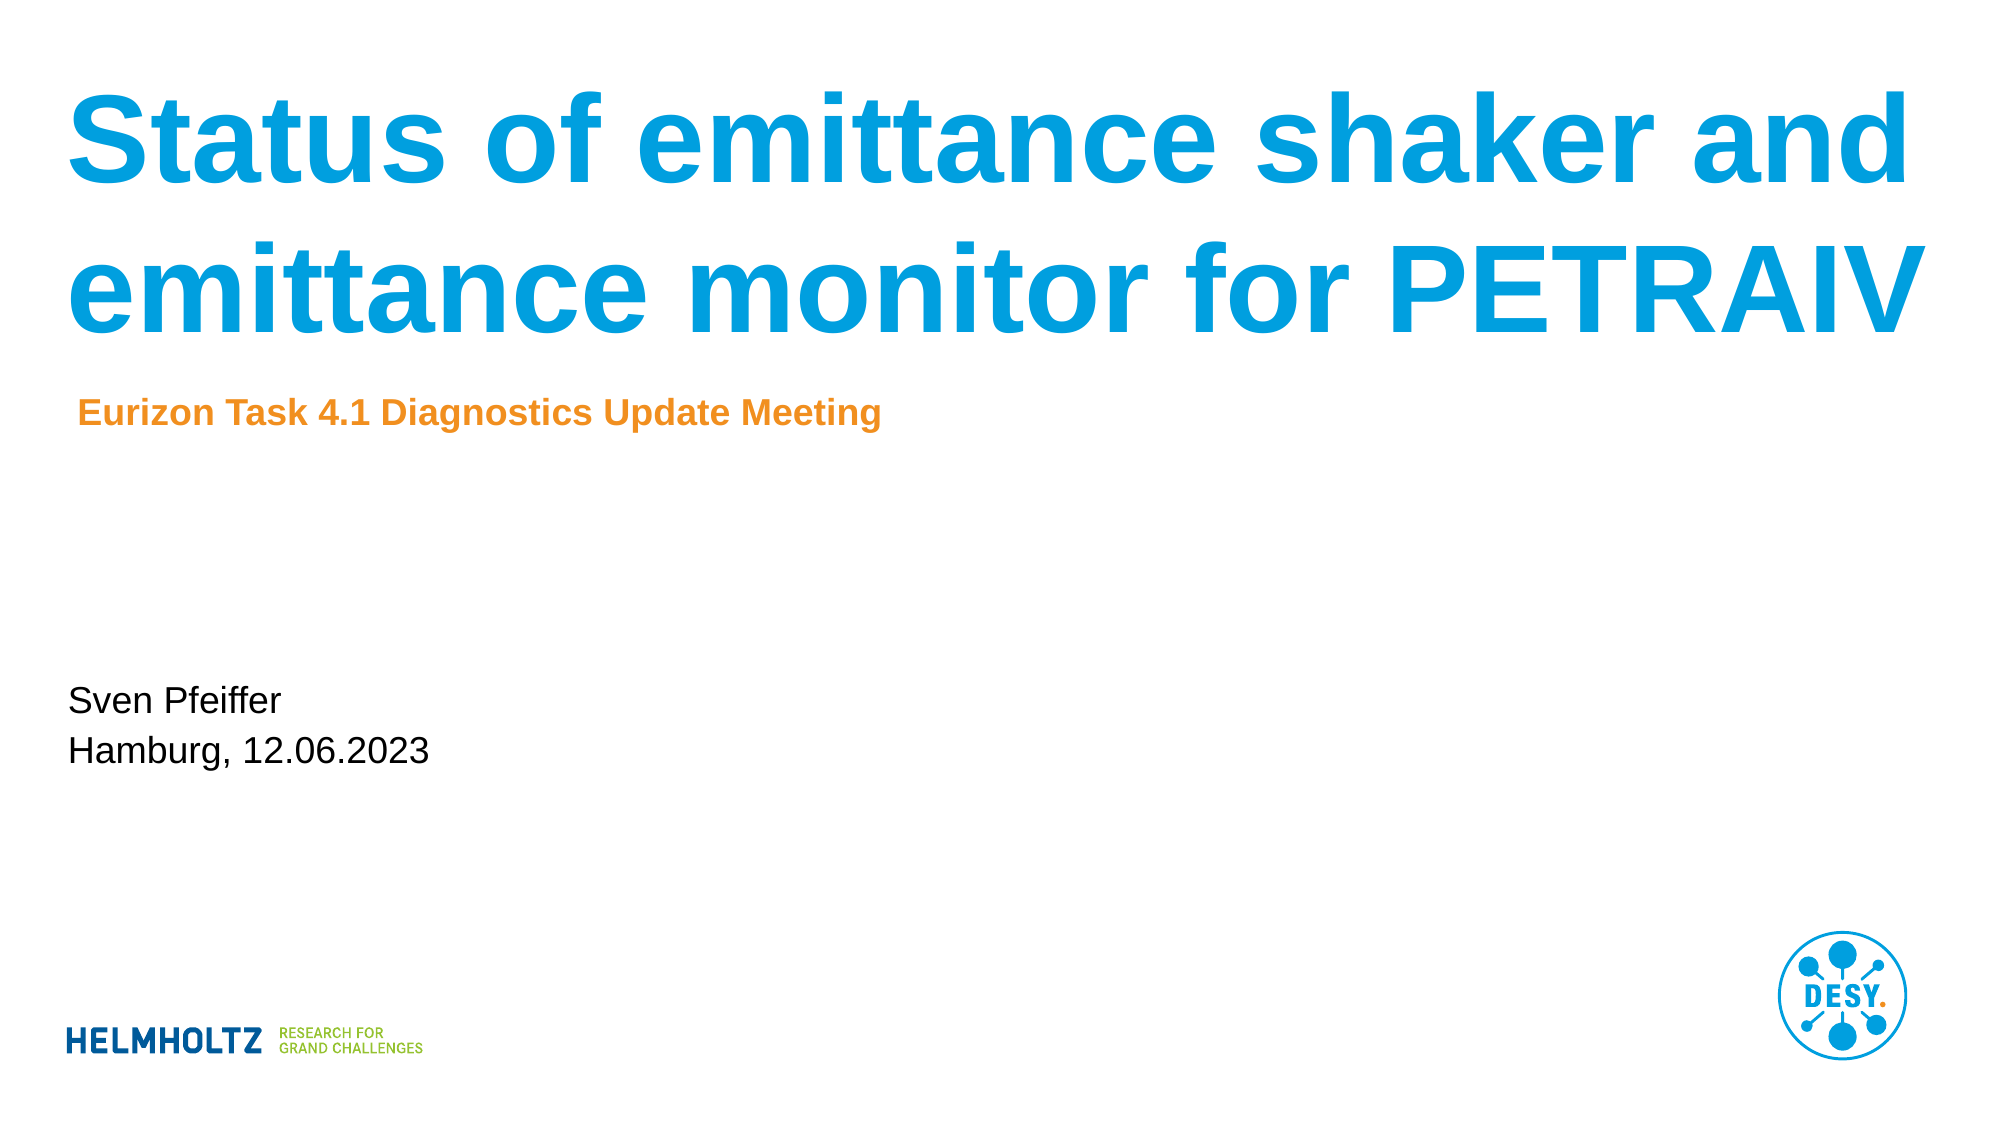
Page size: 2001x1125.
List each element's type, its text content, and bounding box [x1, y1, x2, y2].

list Sven Pfeiffer Hamburg, 12.06.2023 [67, 672, 1933, 787]
subtitle Eurizon Task 4.1 Diagnostics Update Meeting [66, 383, 1933, 634]
title Status of emittance shaker and emittance monitor for PETRAIV [66, 57, 1933, 362]
